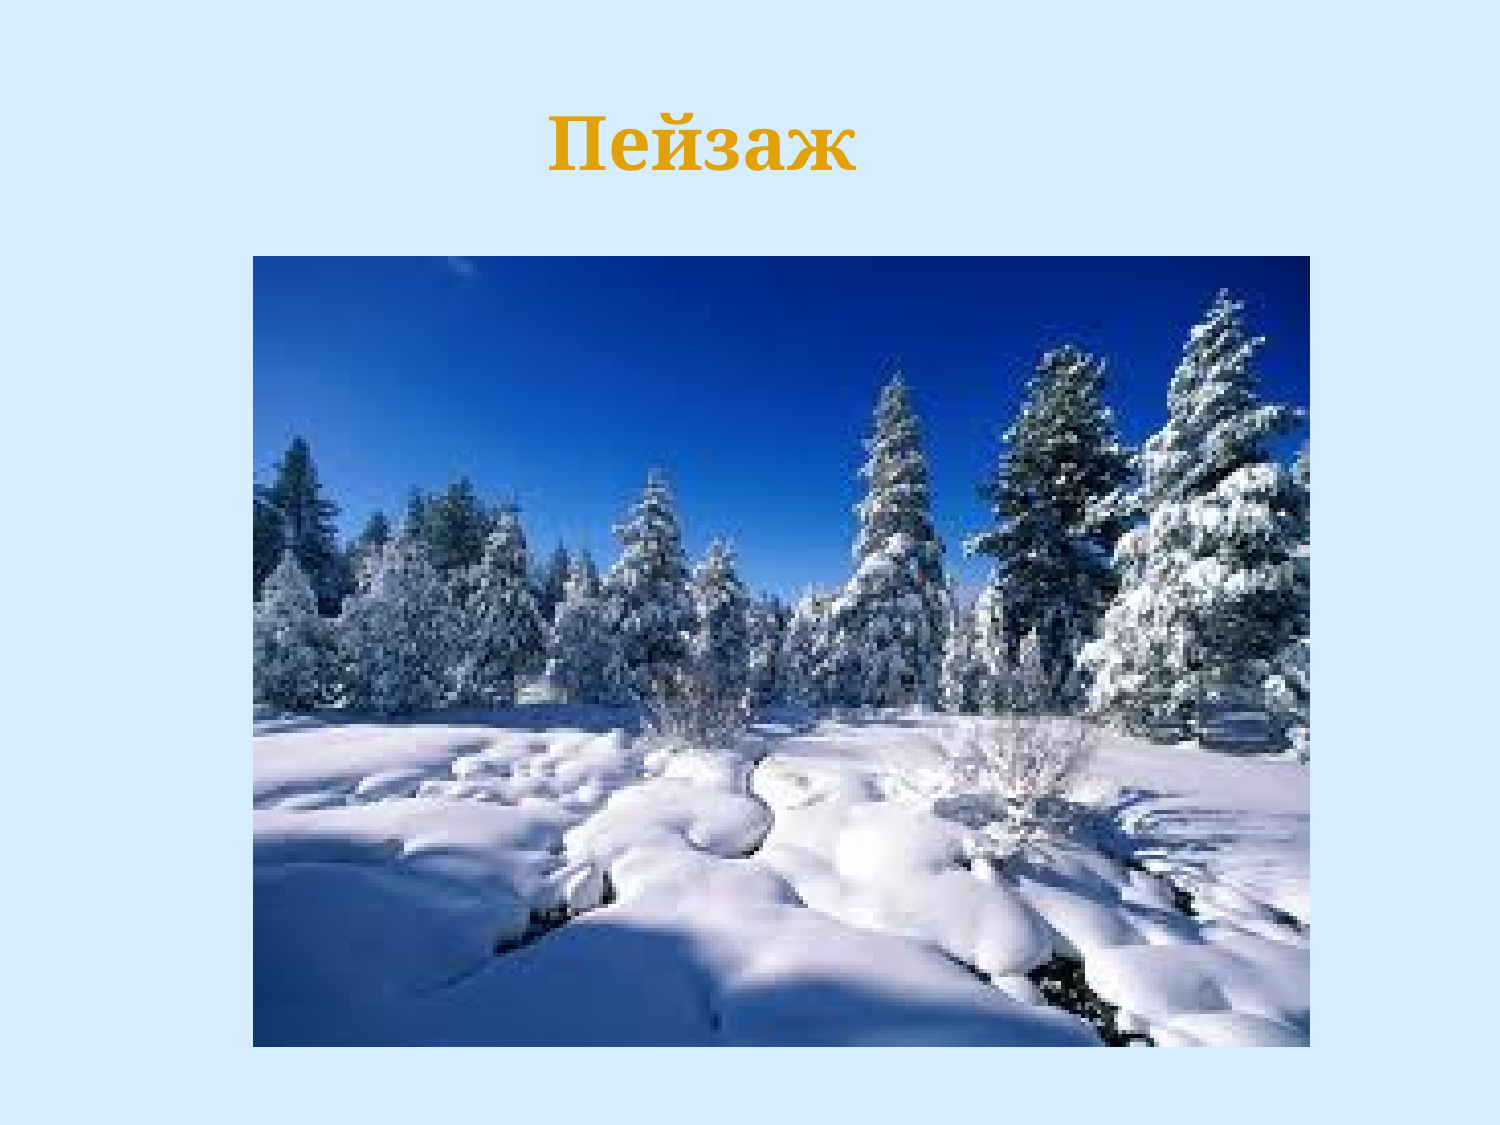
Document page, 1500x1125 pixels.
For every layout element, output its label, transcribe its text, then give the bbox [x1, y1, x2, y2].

title Пейзаж [64, 42, 1340, 193]
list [253, 255, 1310, 1047]
